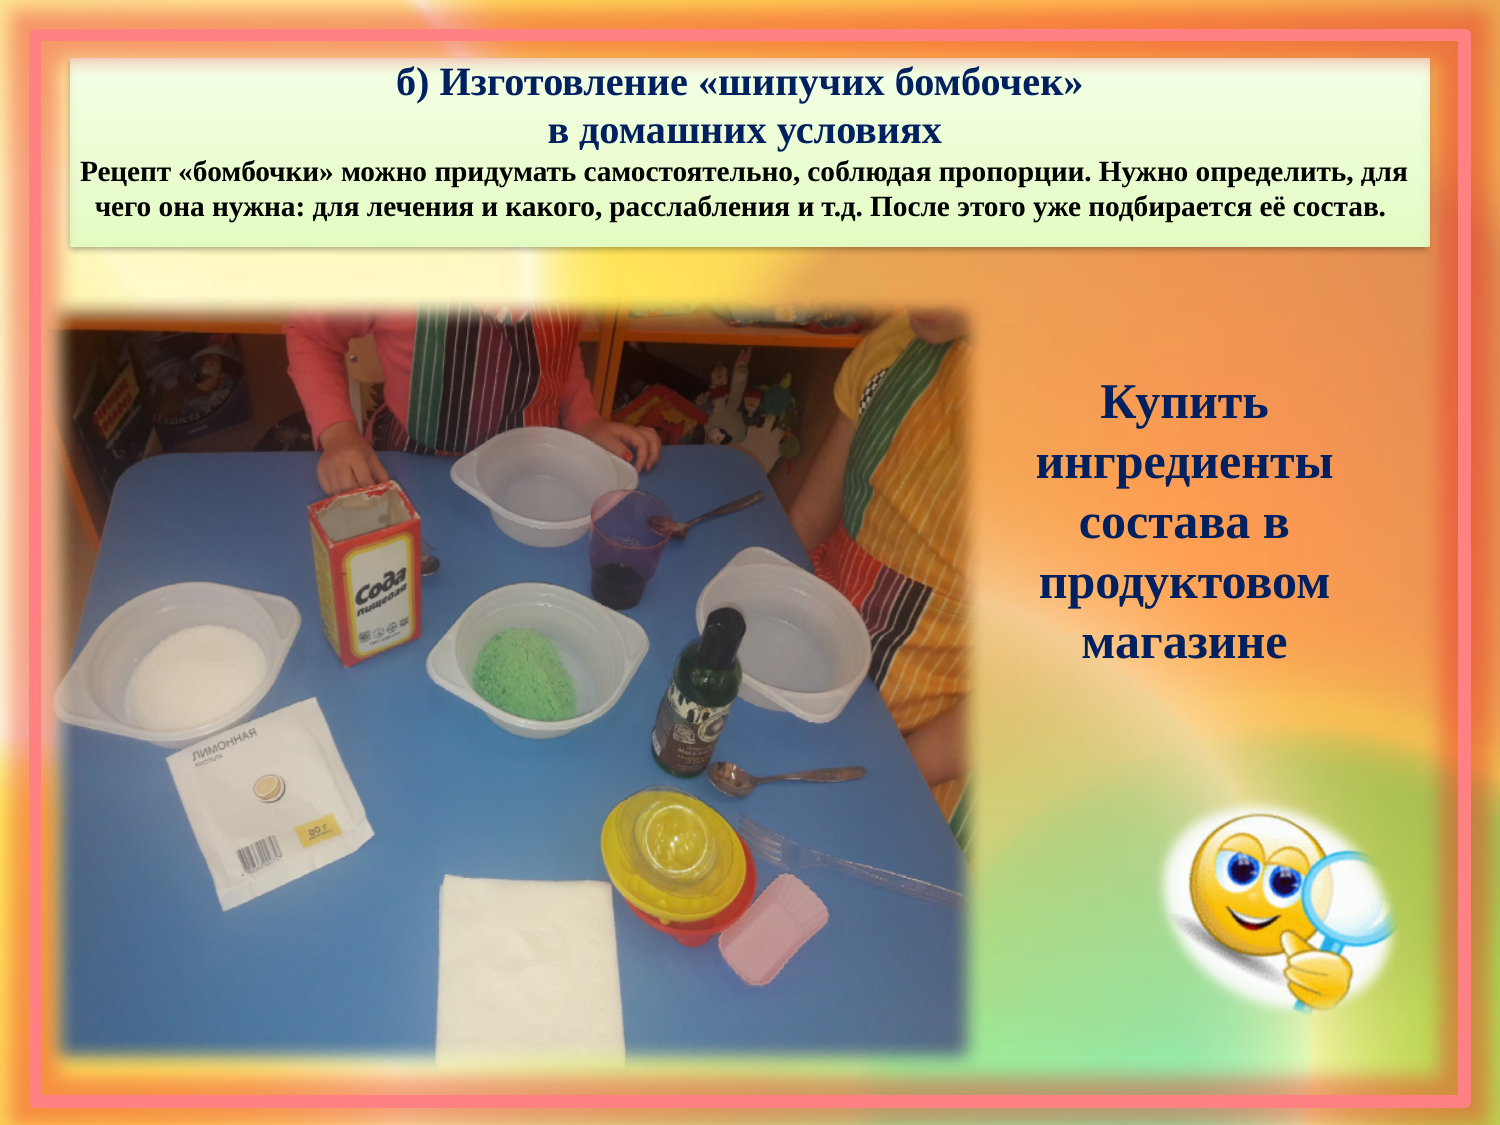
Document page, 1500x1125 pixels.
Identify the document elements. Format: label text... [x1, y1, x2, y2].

list Купить ингредиенты состава в продуктовом магазине [987, 294, 1422, 677]
picture [40, 294, 987, 1075]
title б) Изготовление «шипучих бомбочек» в домашних условиях Рецепт «бомбочки» можно придумать самостоятельно, соблюдая пропорции. Нужно определить, для чего она нужна: для лечения и какого, расслабления и т.д. После этого уже подбирается её состав. [64, 45, 1425, 233]
picture [1091, 733, 1462, 1080]
